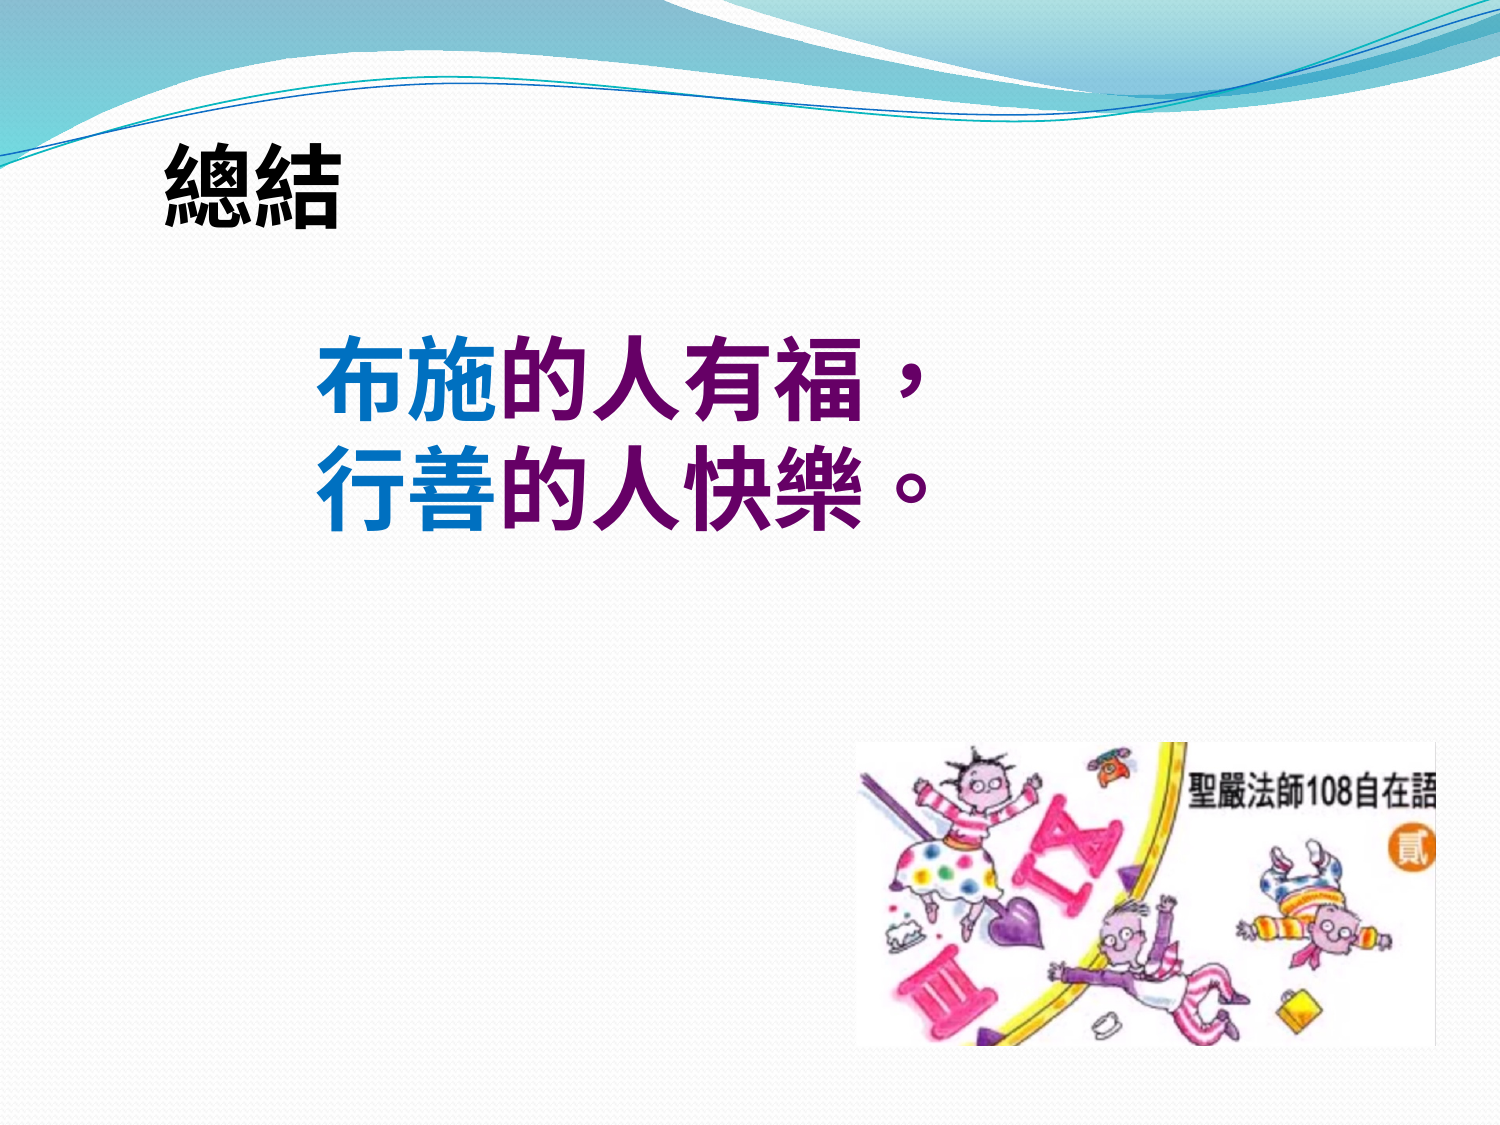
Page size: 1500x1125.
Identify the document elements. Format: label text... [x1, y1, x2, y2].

text_box 總結 [147, 122, 443, 248]
text_box 布施的人有福， 行善的人快樂。 [300, 314, 1187, 550]
picture [856, 742, 1437, 1047]
